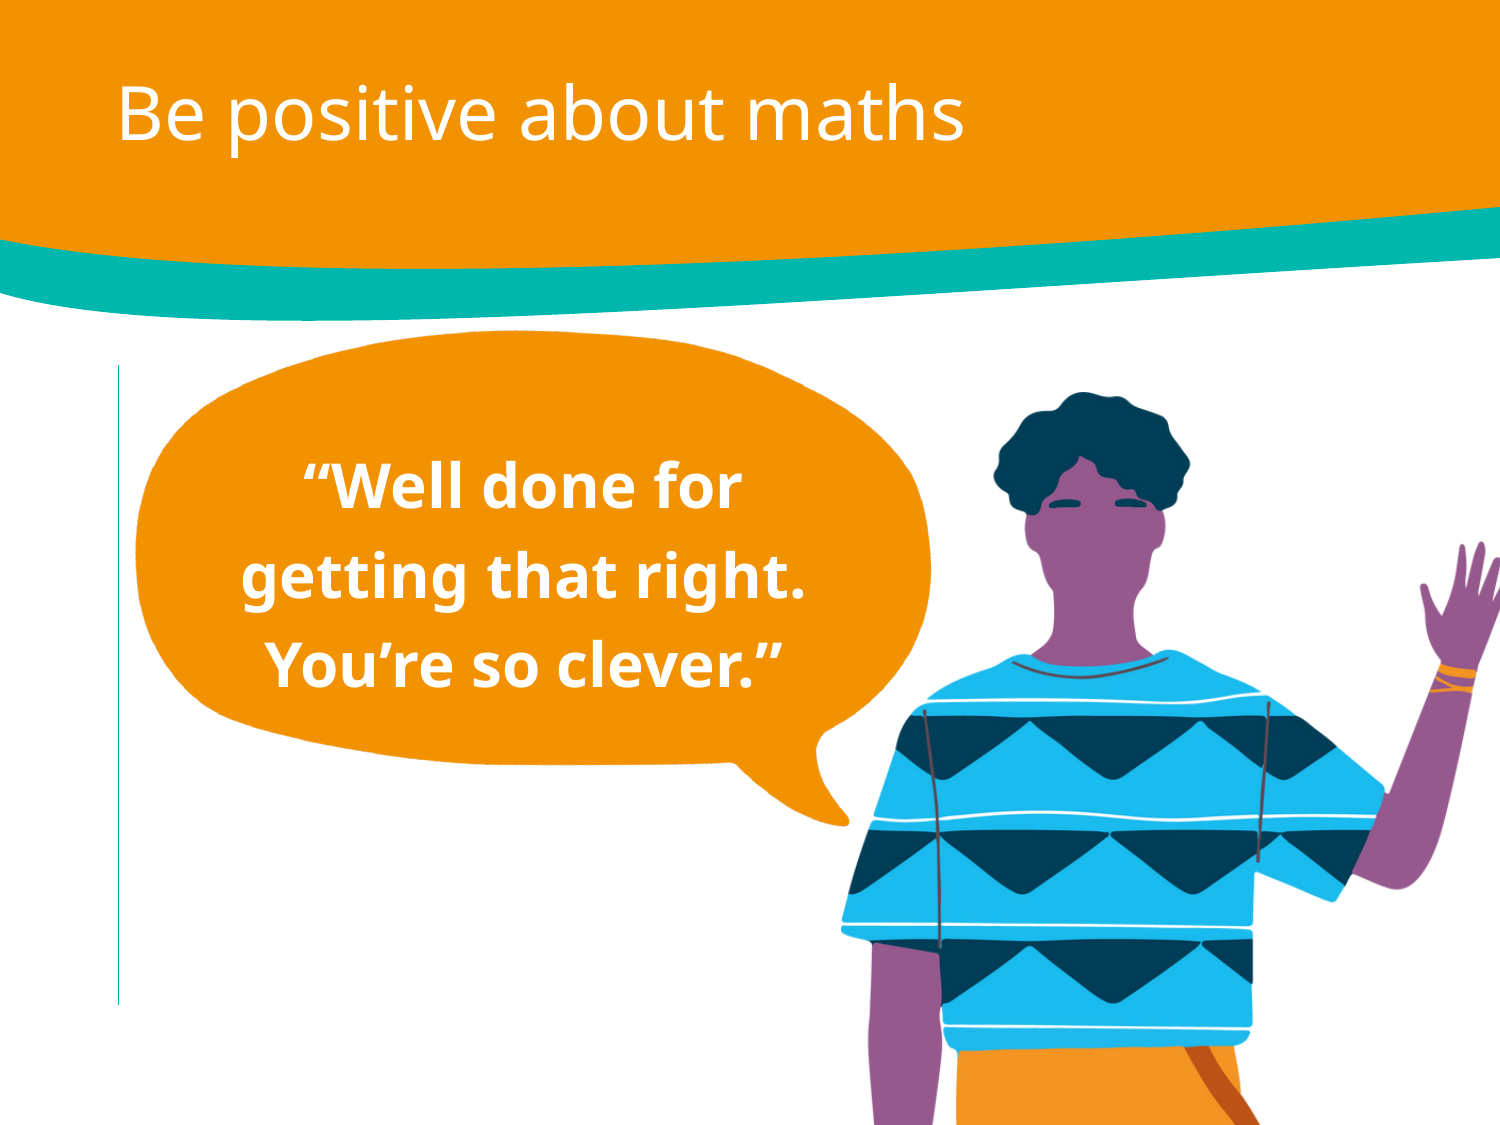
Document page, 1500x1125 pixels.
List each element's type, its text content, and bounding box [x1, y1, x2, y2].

picture [102, 294, 1500, 1125]
list Be positive about maths [100, 67, 1411, 258]
